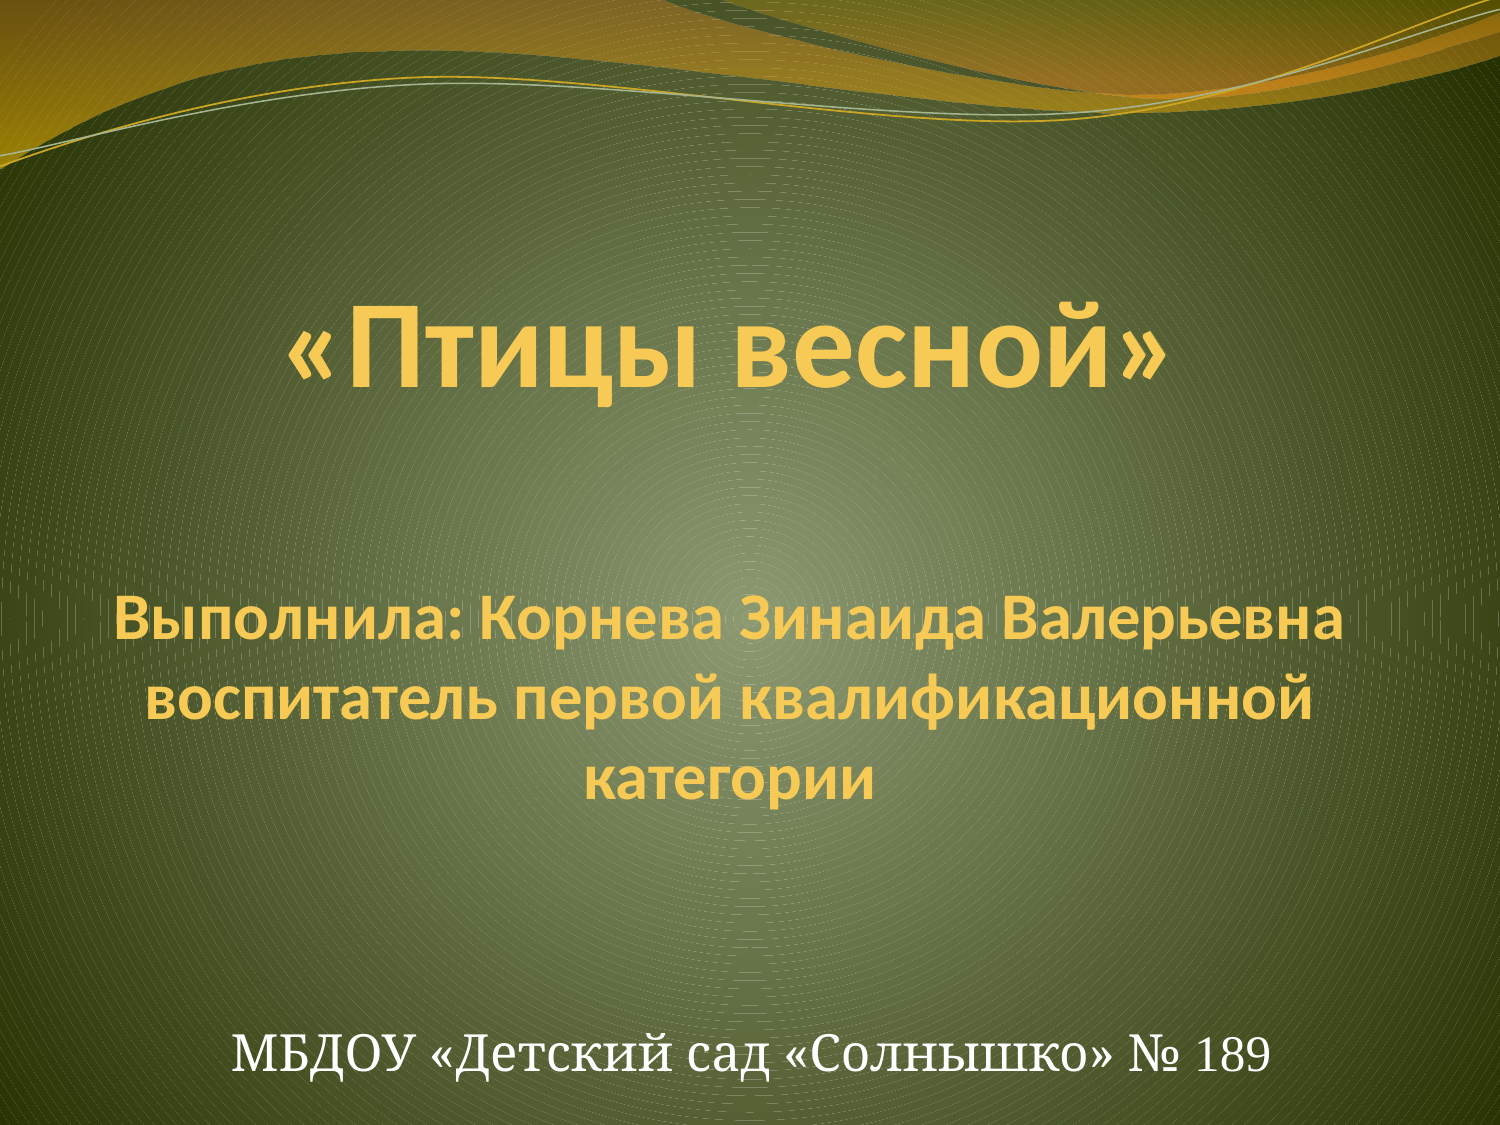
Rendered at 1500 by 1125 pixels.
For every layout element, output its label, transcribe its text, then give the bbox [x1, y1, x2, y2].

subtitle МБДОУ «Детский сад «Солнышко» № 189 [0, 726, 1500, 1090]
title «Птицы весной» Выполнила: Корнева Зинаида Валерьевна воспитатель первой квалификационной категории [87, 224, 1376, 726]
